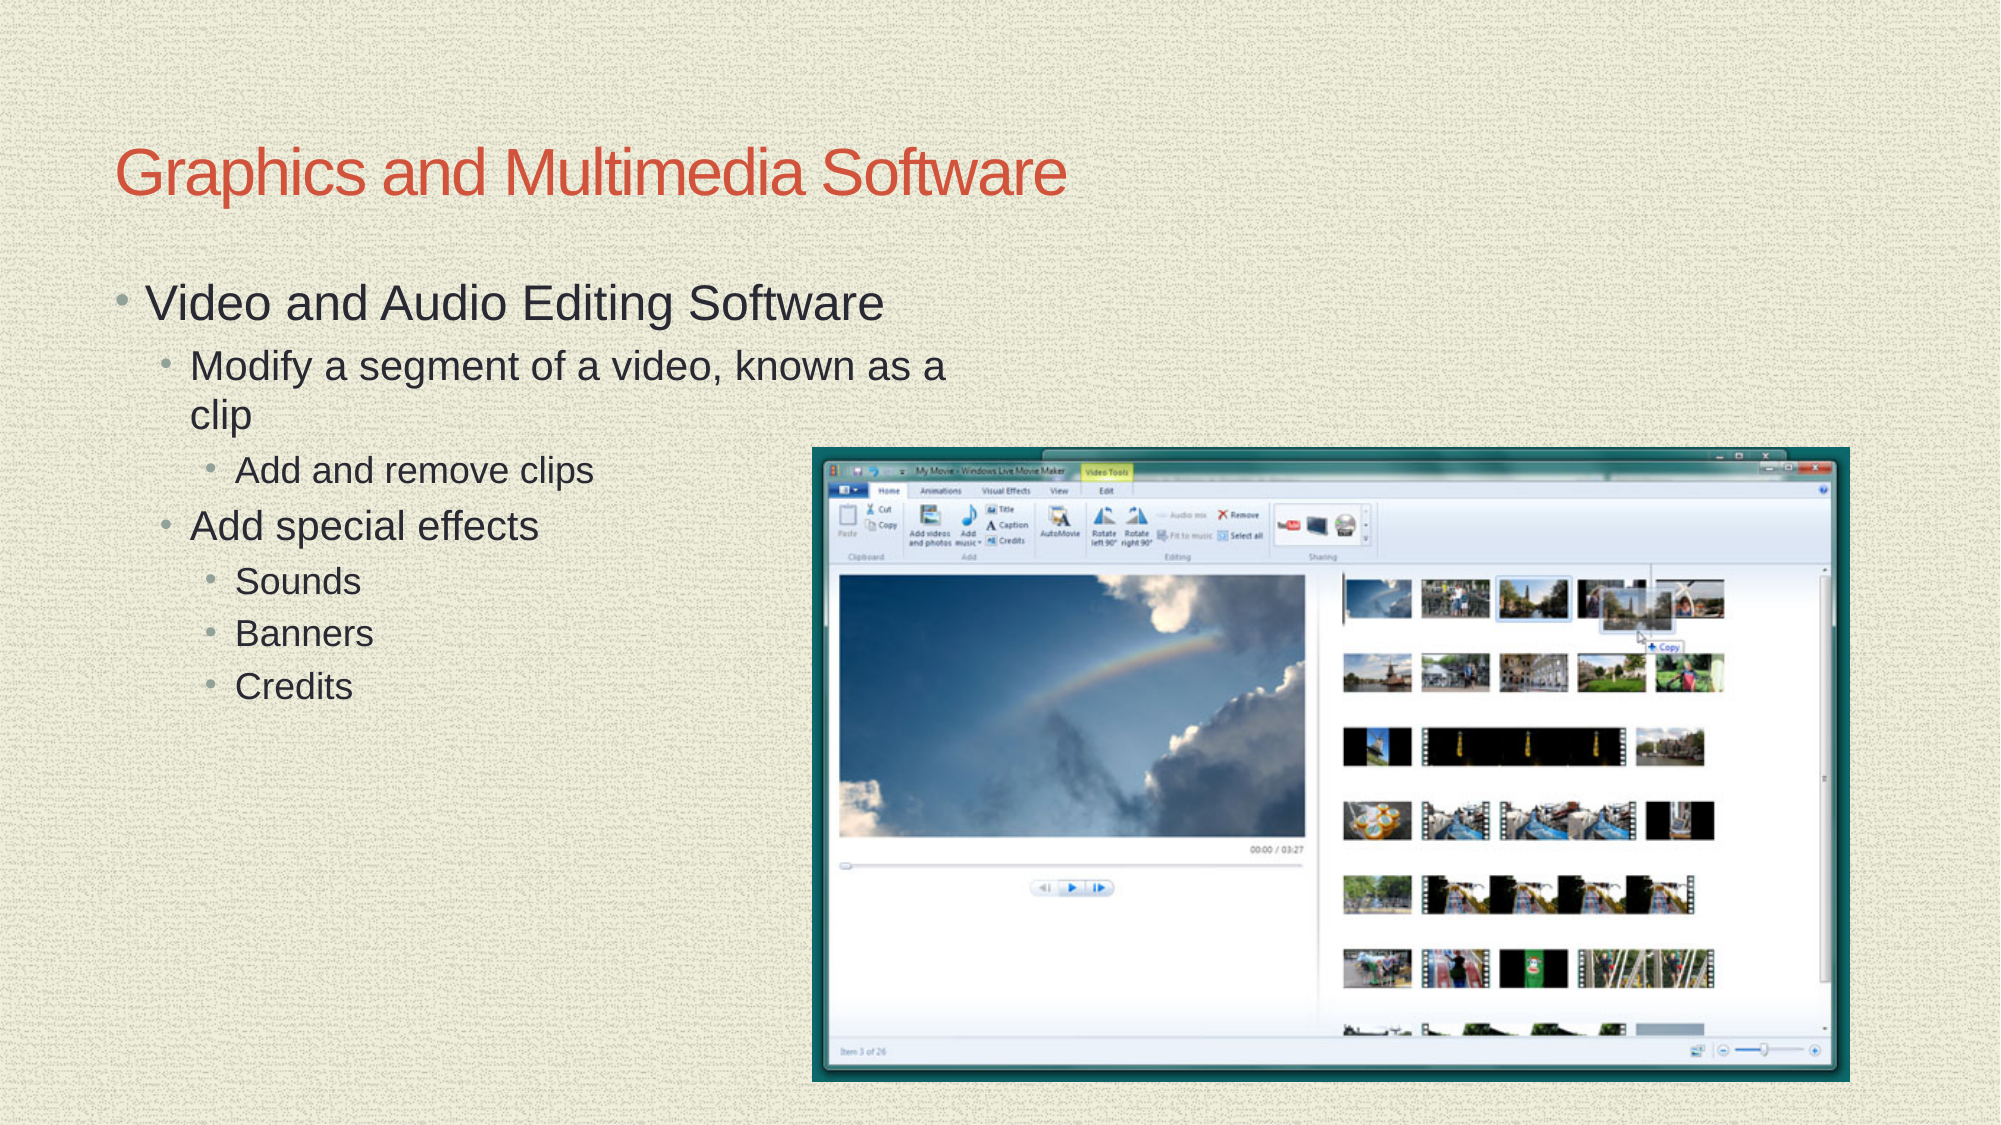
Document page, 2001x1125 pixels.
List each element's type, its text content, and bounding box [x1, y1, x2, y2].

list Video and Audio Editing Software Modify a segment of a video, known as a clip Add and remove clips Add special effects Sounds Banners Credits [99, 262, 1000, 1063]
title Graphics and Multimedia Software [99, 87, 1900, 250]
picture [812, 446, 1851, 1082]
